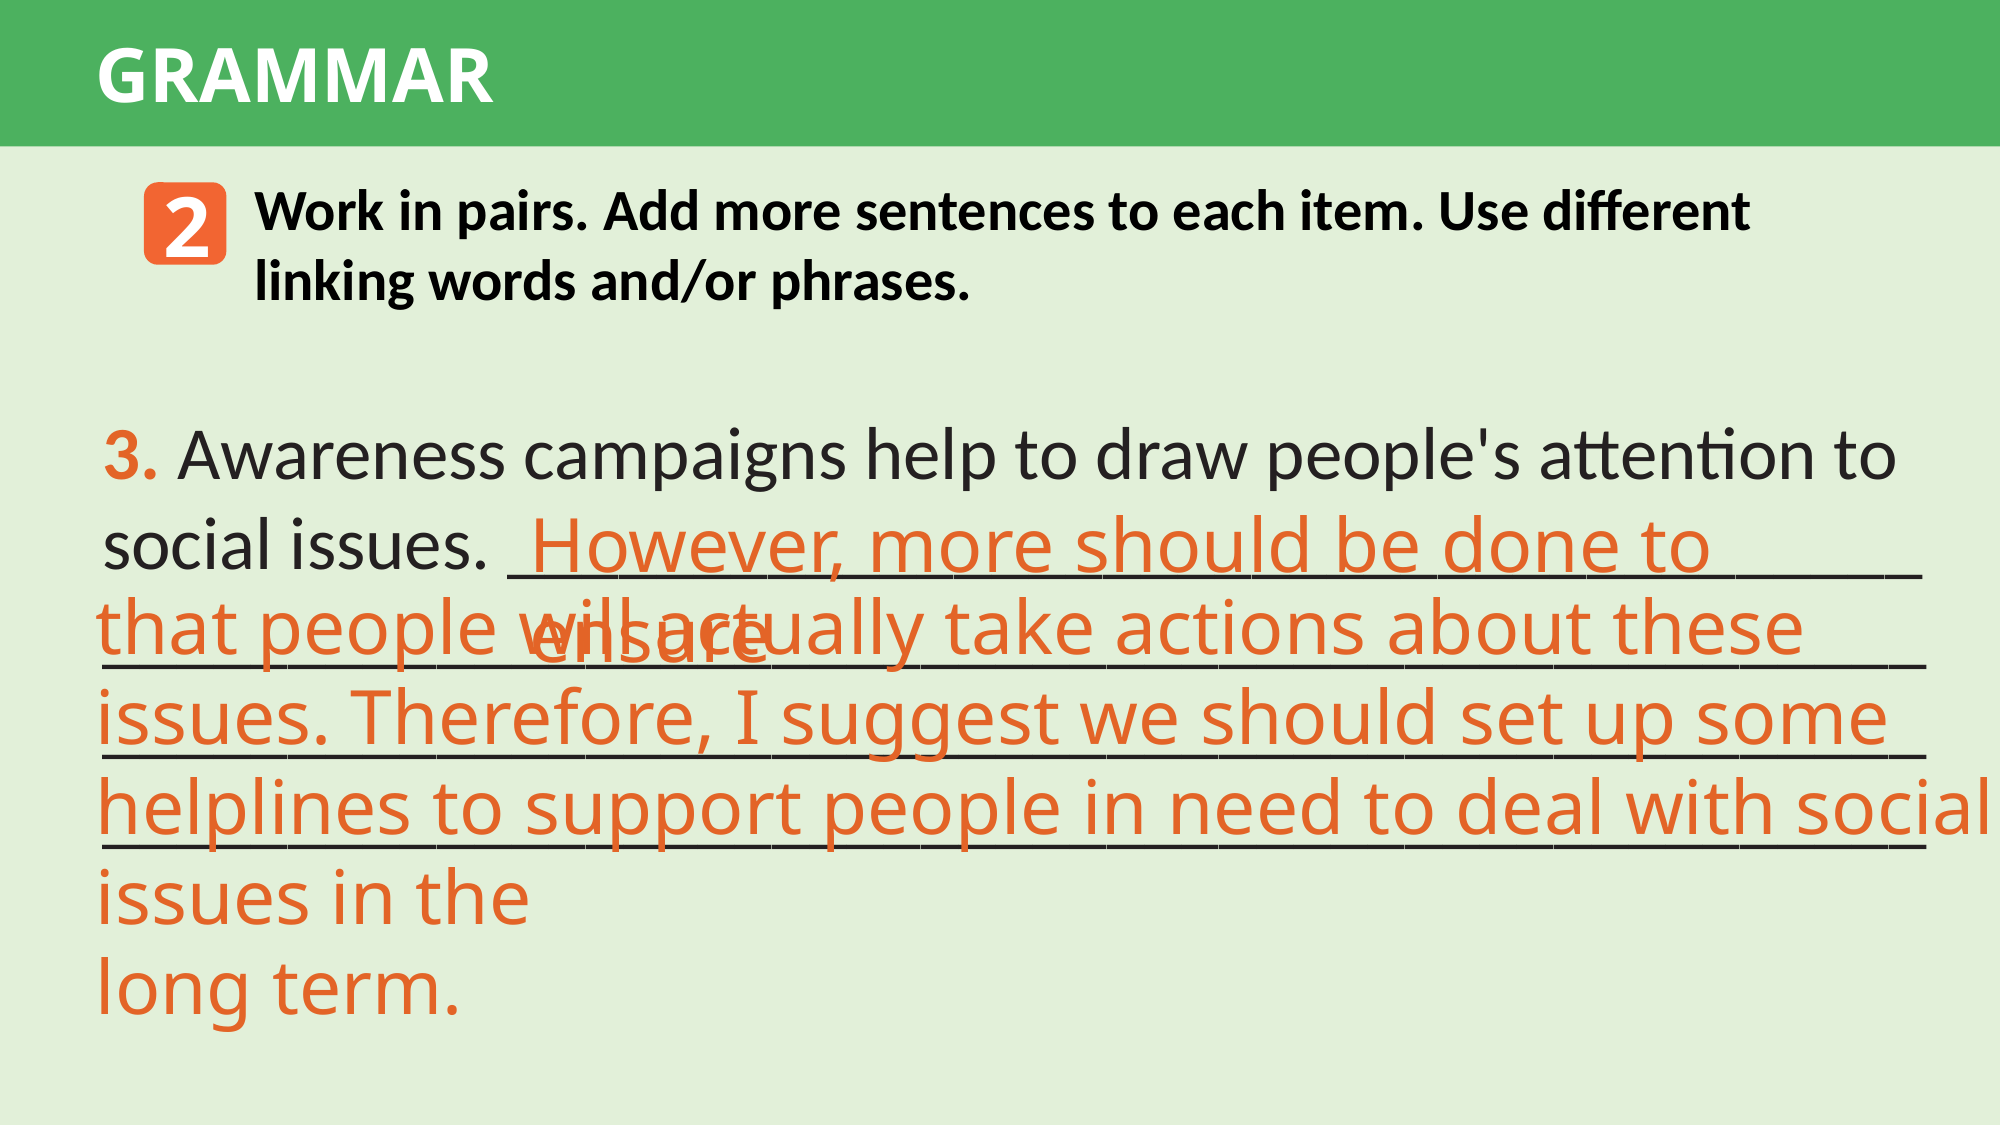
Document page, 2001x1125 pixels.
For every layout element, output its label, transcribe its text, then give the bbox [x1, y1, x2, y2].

text_box [142, 184, 148, 263]
text_box However, more should be done to ensure [514, 489, 1955, 572]
text_box that people will actually take actions about these issues. Therefore, I suggest we should set up some helplines to support people in need to deal with social issues in the long term. [81, 572, 2000, 1038]
text_box 2 [148, 166, 223, 282]
text_box [0, 0, 2000, 147]
text_box GRAMMAR [81, 20, 831, 125]
text_box [223, 185, 228, 262]
text_box 3. Awareness campaigns help to draw people's attention to social issues. ______________________________________ ___________________________________________________________________________________________________________________________________________________ [87, 397, 1955, 572]
text_box Work in pairs. Add more sentences to each item. Use different linking words and/or phrases. [239, 165, 1868, 320]
